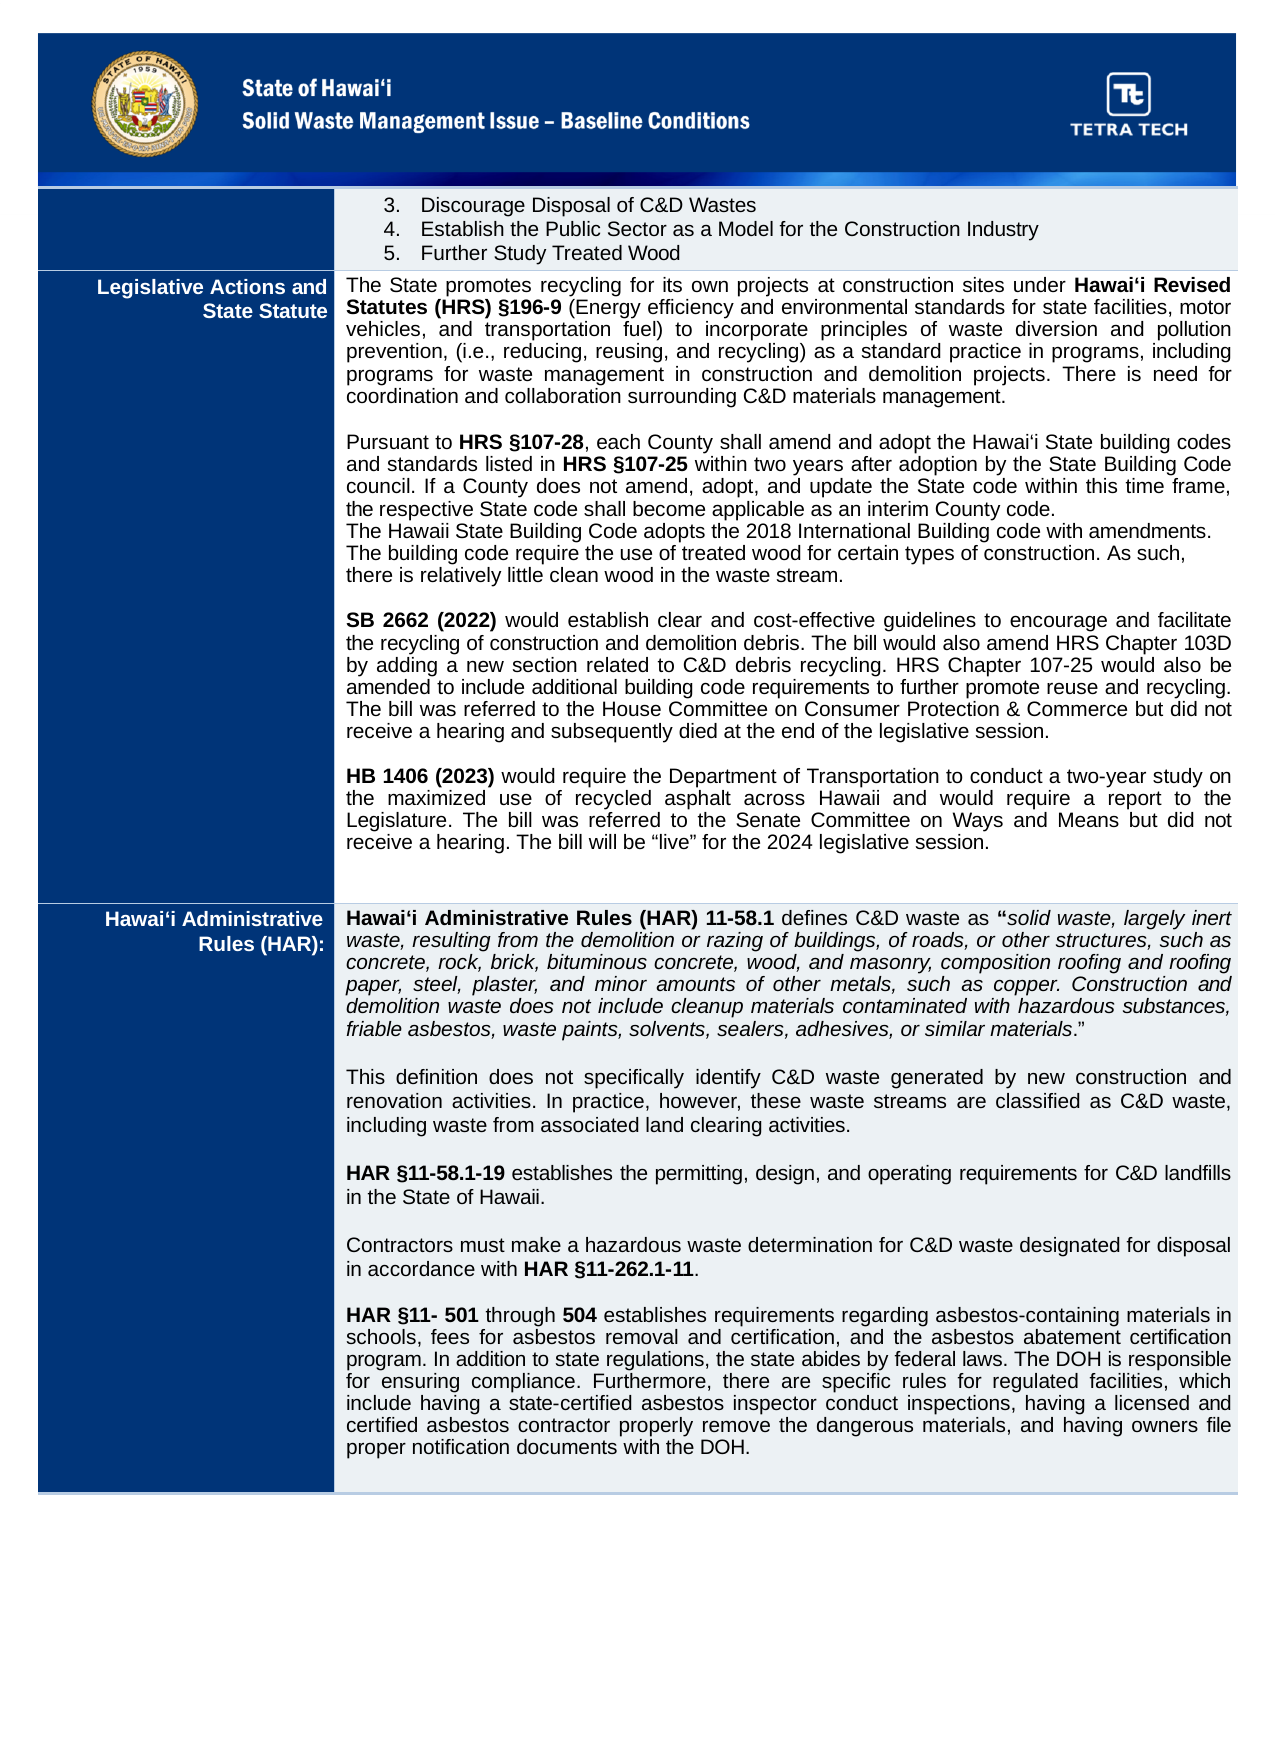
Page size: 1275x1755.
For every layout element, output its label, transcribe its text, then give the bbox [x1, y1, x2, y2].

table_header [38, 223, 334, 270]
table_header Discourage Disposal of C&D Wastes Establish the Public Sector as a Model for the Construction Industry Further Study Treated Wood [335, 223, 1238, 270]
table_cell Legislative Actions and State Statute [38, 271, 334, 903]
picture [0, 2, 1275, 216]
table_cell Hawaiʻi Administrative Rules (HAR): [38, 904, 334, 1492]
table_cell The State promotes recycling for its own projects at construction sites under Hawai‘i Revised Statutes (HRS) §196-9 (Energy efficiency and environmental standards for state facilities, motor vehicles, and transportation fuel) to incorporate principles of waste diversion and pollution prevention, (i.e., reducing, reusing, and recycling) as a standard practice in programs, including programs for waste management in construction and demolition projects. There is need for coordination and collaboration surrounding C&D materials management. Pursuant to HRS §107-28, each County shall amend and adopt the Hawai‘i State building codes and standards listed in HRS §107-25 within two years after adoption by the State Building Code council. If a County does not amend, adopt, and update the State code within this time frame, the respective State code shall become applicable as an interim County code. The Hawaii State Building Code adopts the 2018 International Building code with amendments. The building code require the use of treated wood for certain types of construction. As such, there is relatively little clean wood in the waste stream. SB 2662 (2022) would establish clear and cost-effective guidelines to encourage and facilitate the recycling of construction and demolition debris. The bill would also amend HRS Chapter 103D by adding a new section related to C&D debris recycling. HRS Chapter 107-25 would also be amended to include additional building code requirements to further promote reuse and recycling. The bill was referred to the House Committee on Consumer Protection & Commerce but did not receive a hearing and subsequently died at the end of the legislative session. HB 1406 (2023) would require the Department of Transportation to conduct a two-year study on the maximized use of recycled asphalt across Hawaii and would require a report to the Legislature. The bill was referred to the Senate Committee on Ways and Means but did not receive a hearing. The bill will be “live” for the 2024 legislative session. [335, 271, 1238, 903]
table_cell Hawaiʻi Administrative Rules (HAR) 11-58.1 defines C&D waste as “solid waste, largely inert waste, resulting from the demolition or razing of buildings, of roads, or other structures, such as concrete, rock, brick, bituminous concrete, wood, and masonry, composition roofing and roofing paper, steel, plaster, and minor amounts of other metals, such as copper. Construction and demolition waste does not include cleanup materials contaminated with hazardous substances, friable asbestos, waste paints, solvents, sealers, adhesives, or similar materials.” This definition does not specifically identify C&D waste generated by new construction and renovation activities. In practice, however, these waste streams are classified as C&D waste, including waste from associated land clearing activities. HAR §11-58.1-19 establishes the permitting, design, and operating requirements for C&D landfills in the State of Hawaii. Contractors must make a hazardous waste determination for C&D waste designated for disposal in accordance with HAR §11-262.1-11. HAR §11- 501 through 504 establishes requirements regarding asbestos-containing materials in schools, fees for asbestos removal and certification, and the asbestos abatement certification program. In addition to state regulations, the state abides by federal laws. The DOH is responsible for ensuring compliance. Furthermore, there are specific rules for regulated facilities, which include having a state-certified asbestos inspector conduct inspections, having a licensed and certified asbestos contractor properly remove the dangerous materials, and having owners file proper notification documents with the DOH. [335, 904, 1238, 1492]
